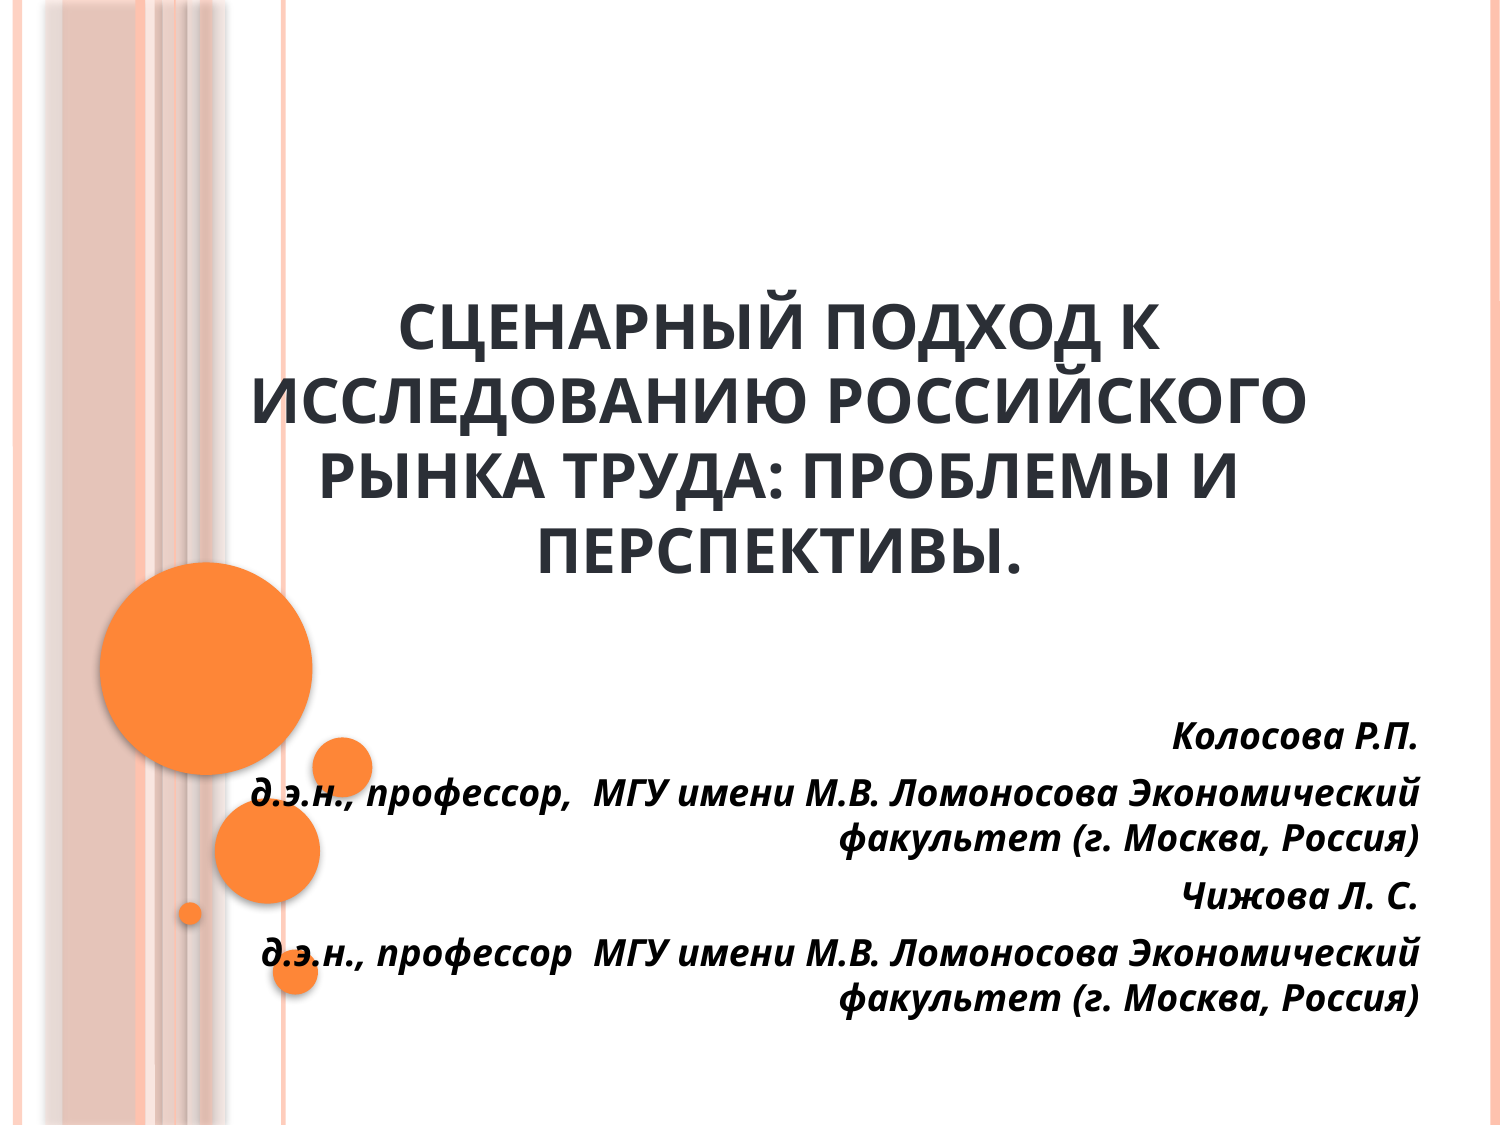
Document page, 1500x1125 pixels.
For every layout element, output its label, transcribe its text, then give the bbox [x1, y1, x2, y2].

subtitle Колосова Р.П. д.э.н., профессор, МГУ имени М.В. Ломоносова Экономический факультет (г. Москва, Россия) Чижова Л. С. д.э.н., профессор МГУ имени М.В. Ломоносова Экономический факультет (г. Москва, Россия) [218, 703, 1436, 1036]
title Сценарный подход к исследованию российского рынка труда: проблемы и перспективы. [112, 101, 1447, 669]
